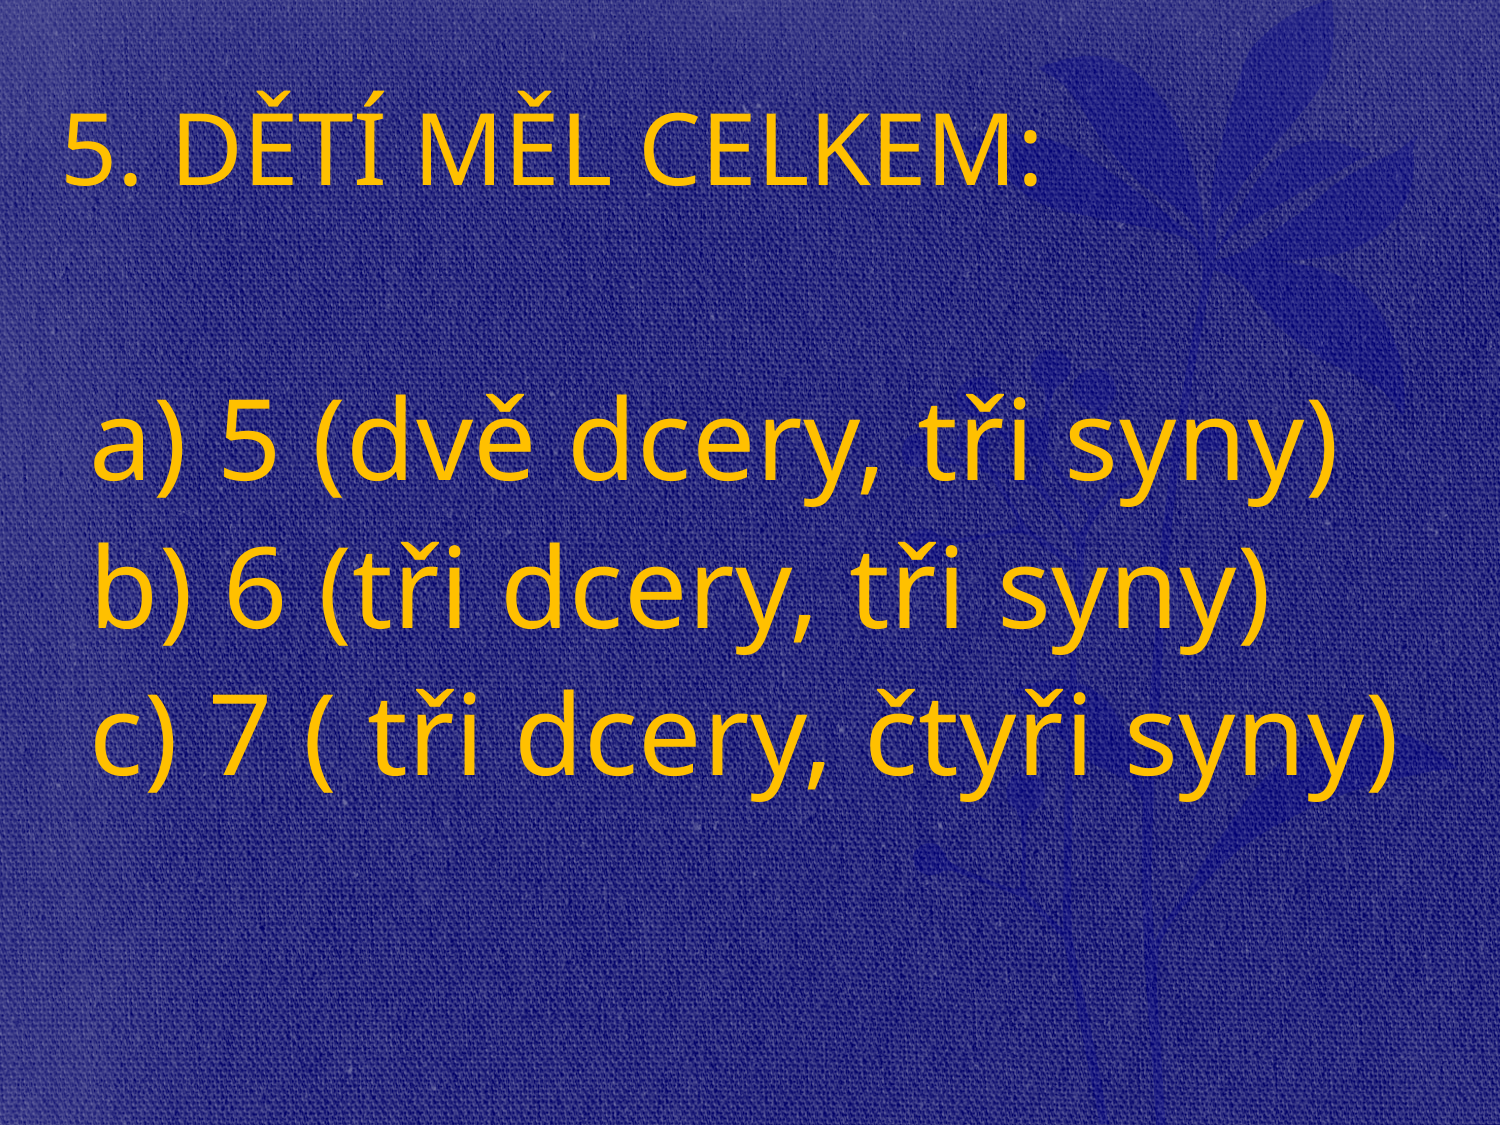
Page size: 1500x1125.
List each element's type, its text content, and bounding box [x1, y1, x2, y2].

list a) 5 (dvě dcery, tři syny) b) 6 (tři dcery, tři syny) c) 7 ( tři dcery, čtyři syny) [45, 213, 1455, 1023]
title 5. DĚTÍ MĚL CELKEM: [45, 37, 1455, 213]
